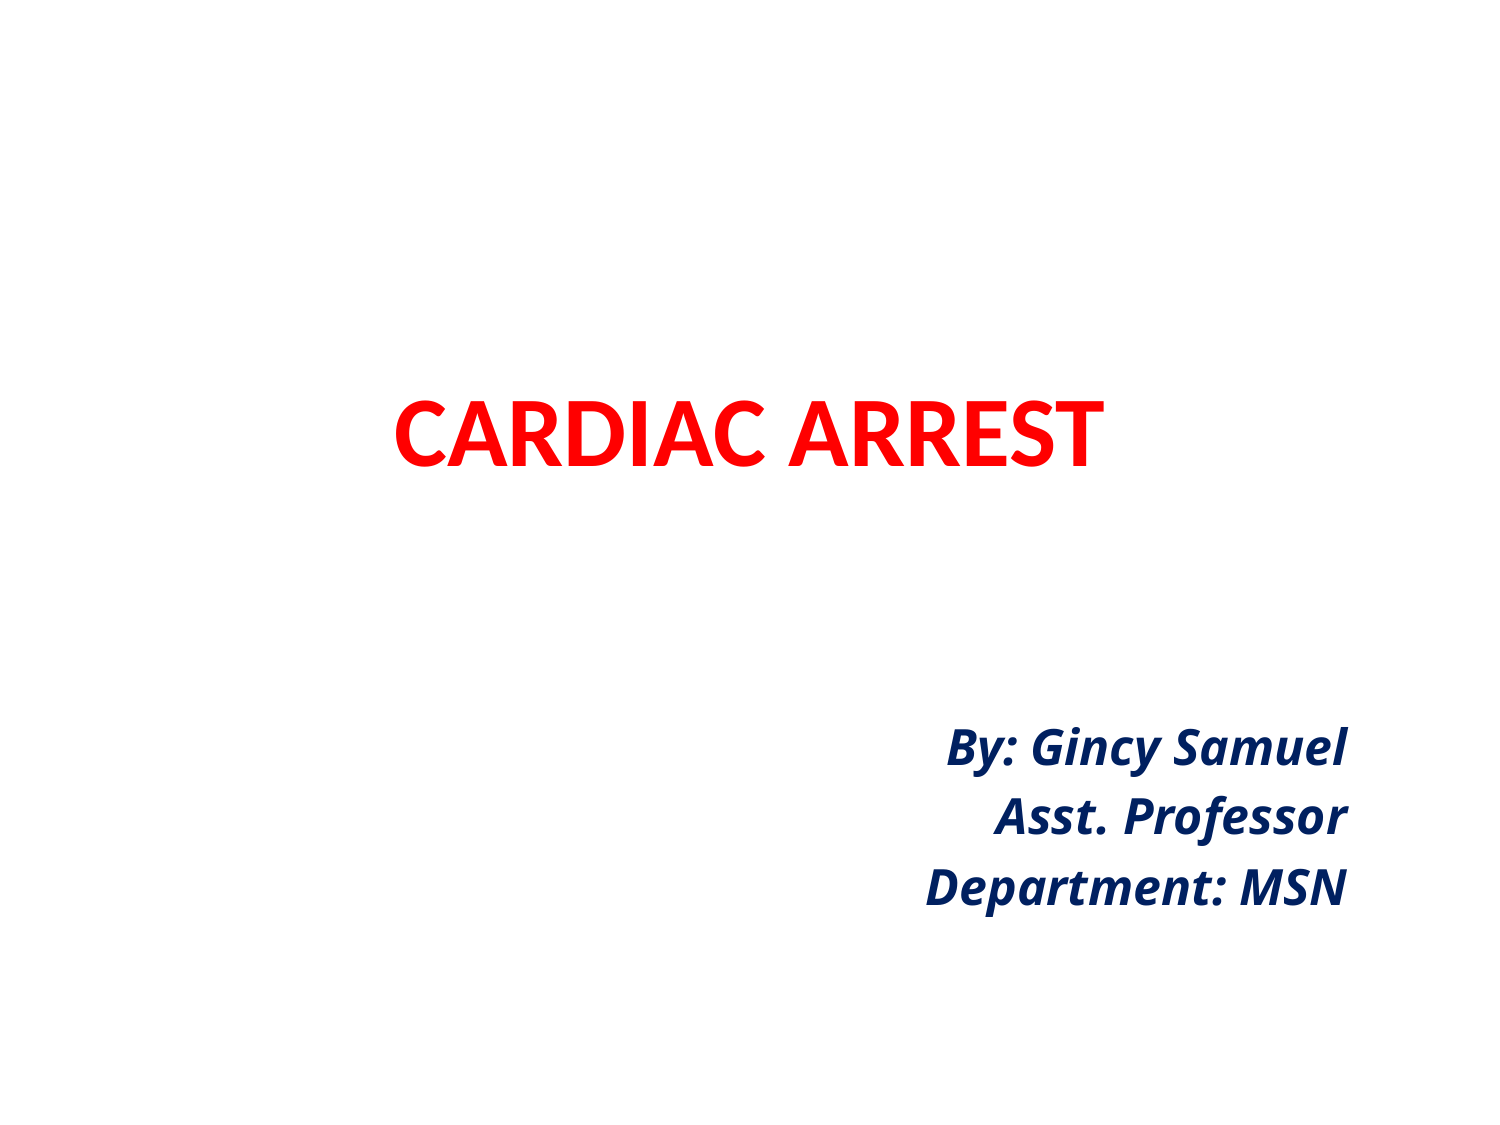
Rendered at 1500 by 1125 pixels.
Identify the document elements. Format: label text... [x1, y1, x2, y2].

subtitle By: Gincy Samuel Asst. Professor Department: MSN [225, 637, 1363, 925]
title CARDIAC ARREST [112, 262, 1388, 591]
